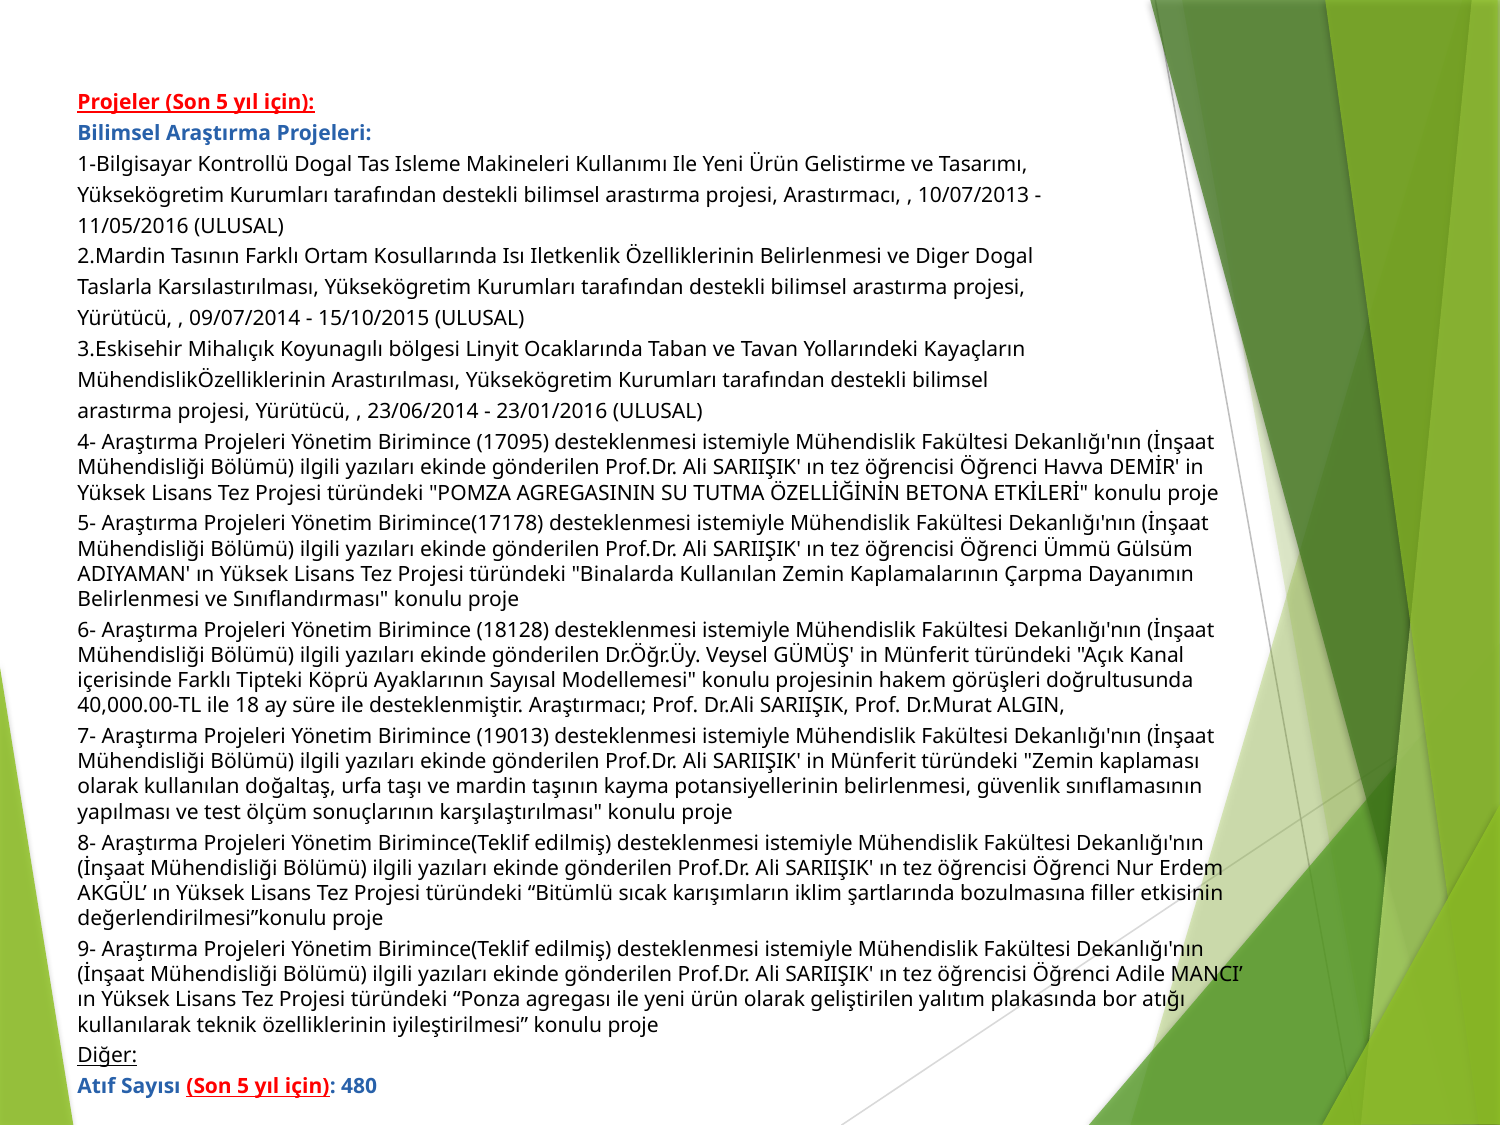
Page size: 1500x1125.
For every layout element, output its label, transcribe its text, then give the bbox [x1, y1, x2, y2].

list Projeler (Son 5 yıl için): Bilimsel Araştırma Projeleri: 1-Bilgisayar Kontrollü Dogal Tas Isleme Makineleri Kullanımı Ile Yeni Ürün Gelistirme ve Tasarımı, Yüksekögretim Kurumları tarafından destekli bilimsel arastırma projesi, Arastırmacı, , 10/07/2013 - 11/05/2016 (ULUSAL) 2.Mardin Tasının Farklı Ortam Kosullarında Isı Iletkenlik Özelliklerinin Belirlenmesi ve Diger Dogal Taslarla Karsılastırılması, Yüksekögretim Kurumları tarafından destekli bilimsel arastırma projesi, Yürütücü, , 09/07/2014 - 15/10/2015 (ULUSAL) 3.Eskisehir Mihalıçık Koyunagılı bölgesi Linyit Ocaklarında Taban ve Tavan Yollarındeki Kayaçların MühendislikÖzelliklerinin Arastırılması, Yüksekögretim Kurumları tarafından destekli bilimsel arastırma projesi, Yürütücü, , 23/06/2014 - 23/01/2016 (ULUSAL) 4- Araştırma Projeleri Yönetim Birimince (17095) desteklenmesi istemiyle Mühendislik Fakültesi Dekanlığı'nın (İnşaat Mühendisliği Bölümü) ilgili yazıları ekinde gönderilen Prof.Dr. Ali SARIIŞIK' ın tez öğrencisi Öğrenci Havva DEMİR' in Yüksek Lisans Tez Projesi türündeki "POMZA AGREGASININ SU TUTMA ÖZELLİĞİNİN BETONA ETKİLERİ" konulu proje 5- Araştırma Projeleri Yönetim Birimince(17178) desteklenmesi istemiyle Mühendislik Fakültesi Dekanlığı'nın (İnşaat Mühendisliği Bölümü) ilgili yazıları ekinde gönderilen Prof.Dr. Ali SARIIŞIK' ın tez öğrencisi Öğrenci Ümmü Gülsüm ADIYAMAN' ın Yüksek Lisans Tez Projesi türündeki "Binalarda Kullanılan Zemin Kaplamalarının Çarpma Dayanımın Belirlenmesi ve Sınıflandırması" konulu proje 6- Araştırma Projeleri Yönetim Birimince (18128) desteklenmesi istemiyle Mühendislik Fakültesi Dekanlığı'nın (İnşaat Mühendisliği Bölümü) ilgili yazıları ekinde gönderilen Dr.Öğr.Üy. Veysel GÜMÜŞ' in Münferit türündeki "Açık Kanal içerisinde Farklı Tipteki Köprü Ayaklarının Sayısal Modellemesi" konulu projesinin hakem görüşleri doğrultusunda 40,000.00-TL ile 18 ay süre ile desteklenmiştir. Araştırmacı; Prof. Dr.Ali SARIIŞIK, Prof. Dr.Murat ALGIN, 7- Araştırma Projeleri Yönetim Birimince (19013) desteklenmesi istemiyle Mühendislik Fakültesi Dekanlığı'nın (İnşaat Mühendisliği Bölümü) ilgili yazıları ekinde gönderilen Prof.Dr. Ali SARIIŞIK' in Münferit türündeki "Zemin kaplaması olarak kullanılan doğaltaş, urfa taşı ve mardin taşının kayma potansiyellerinin belirlenmesi, güvenlik sınıflamasının yapılması ve test ölçüm sonuçlarının karşılaştırılması" konulu proje 8- Araştırma Projeleri Yönetim Birimince(Teklif edilmiş) desteklenmesi istemiyle Mühendislik Fakültesi Dekanlığı'nın (İnşaat Mühendisliği Bölümü) ilgili yazıları ekinde gönderilen Prof.Dr. Ali SARIIŞIK' ın tez öğrencisi Öğrenci Nur Erdem AKGÜL’ ın Yüksek Lisans Tez Projesi türündeki “Bitümlü sıcak karışımların iklim şartlarında bozulmasına filler etkisinin değerlendirilmesi”konulu proje 9- Araştırma Projeleri Yönetim Birimince(Teklif edilmiş) desteklenmesi istemiyle Mühendislik Fakültesi Dekanlığı'nın (İnşaat Mühendisliği Bölümü) ilgili yazıları ekinde gönderilen Prof.Dr. Ali SARIIŞIK' ın tez öğrencisi Öğrenci Adile MANCI’ ın Yüksek Lisans Tez Projesi türündeki “Ponza agregası ile yeni ürün olarak geliştirilen yalıtım plakasında bor atığı kullanılarak teknik özelliklerinin iyileştirilmesi” konulu proje Diğer: Atıf Sayısı (Son 5 yıl için): 480 [62, 62, 1275, 1113]
